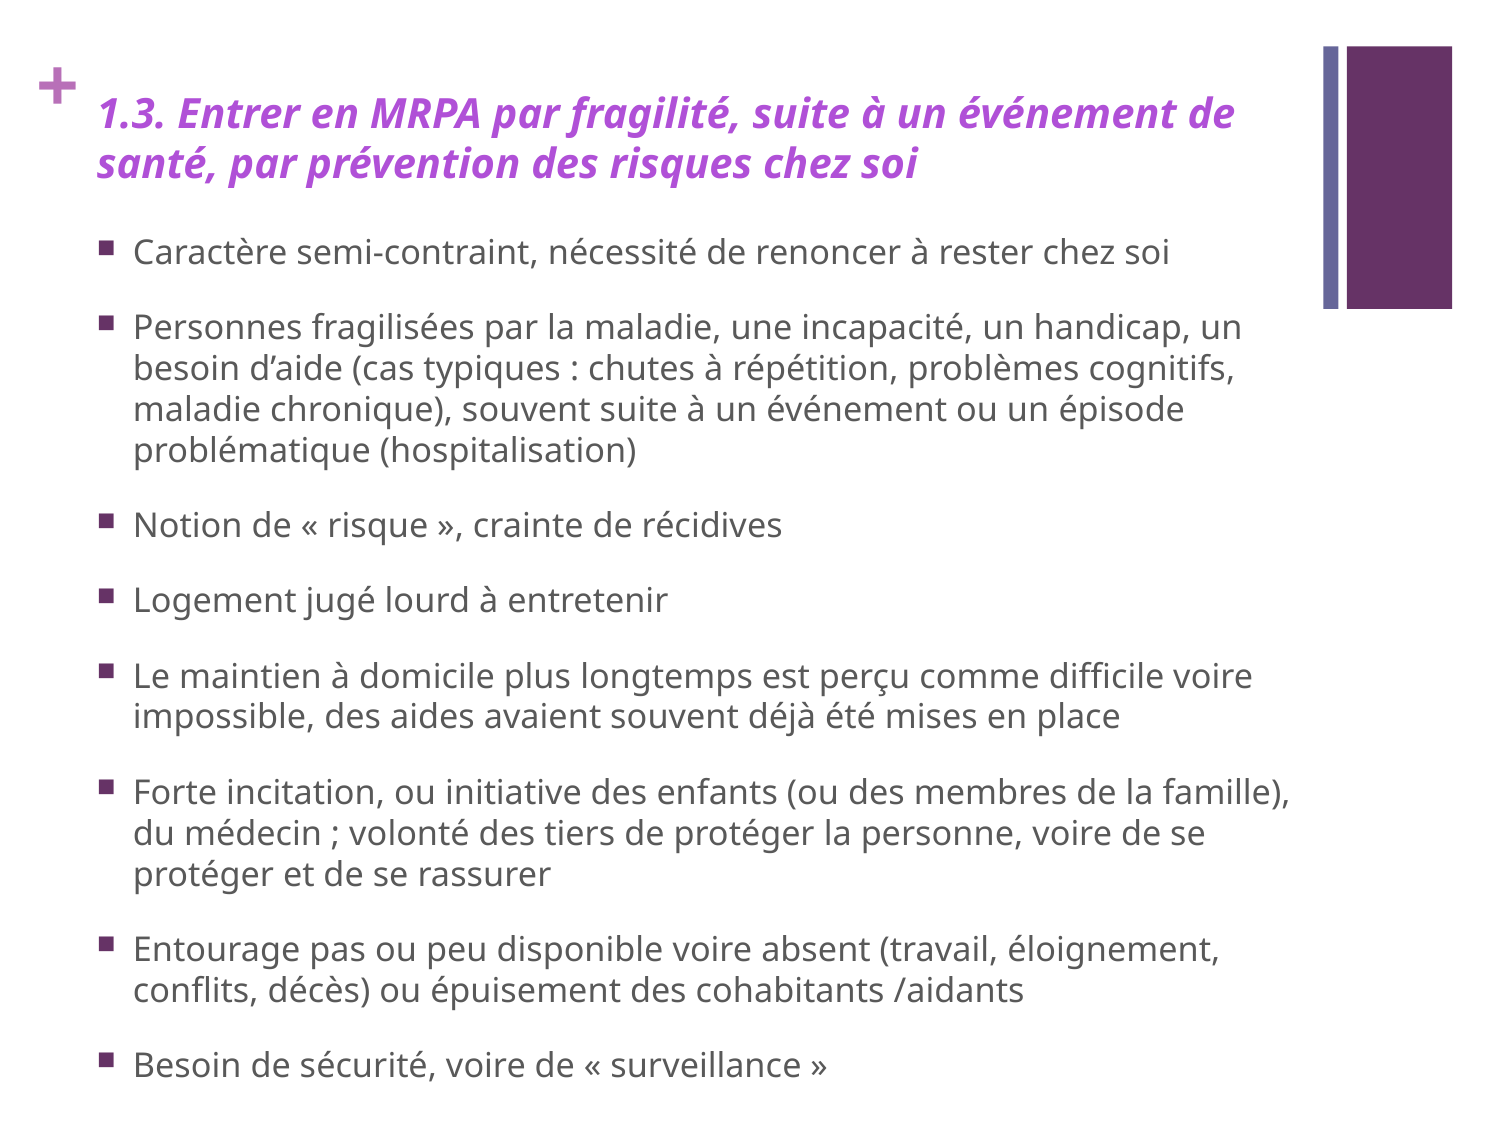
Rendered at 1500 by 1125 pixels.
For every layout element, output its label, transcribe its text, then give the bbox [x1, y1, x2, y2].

title 1.3. Entrer en MRPA par fragilité, suite à un événement de santé, par prévention des risques chez soi [81, 79, 1322, 207]
list Caractère semi-contraint, nécessité de renoncer à rester chez soi Personnes fragilisées par la maladie, une incapacité, un handicap, un besoin d’aide (cas typiques : chutes à répétition, problèmes cognitifs, maladie chronique), souvent suite à un événement ou un épisode problématique (hospitalisation) Notion de « risque », crainte de récidives Logement jugé lourd à entretenir Le maintien à domicile plus longtemps est perçu comme difficile voire impossible, des aides avaient souvent déjà été mises en place Forte incitation, ou initiative des enfants (ou des membres de la famille), du médecin ; volonté des tiers de protéger la personne, voire de se protéger et de se rassurer Entourage pas ou peu disponible voire absent (travail, éloignement, conflits, décès) ou épuisement des cohabitants /aidants Besoin de sécurité, voire de « surveillance » [81, 222, 1322, 1098]
